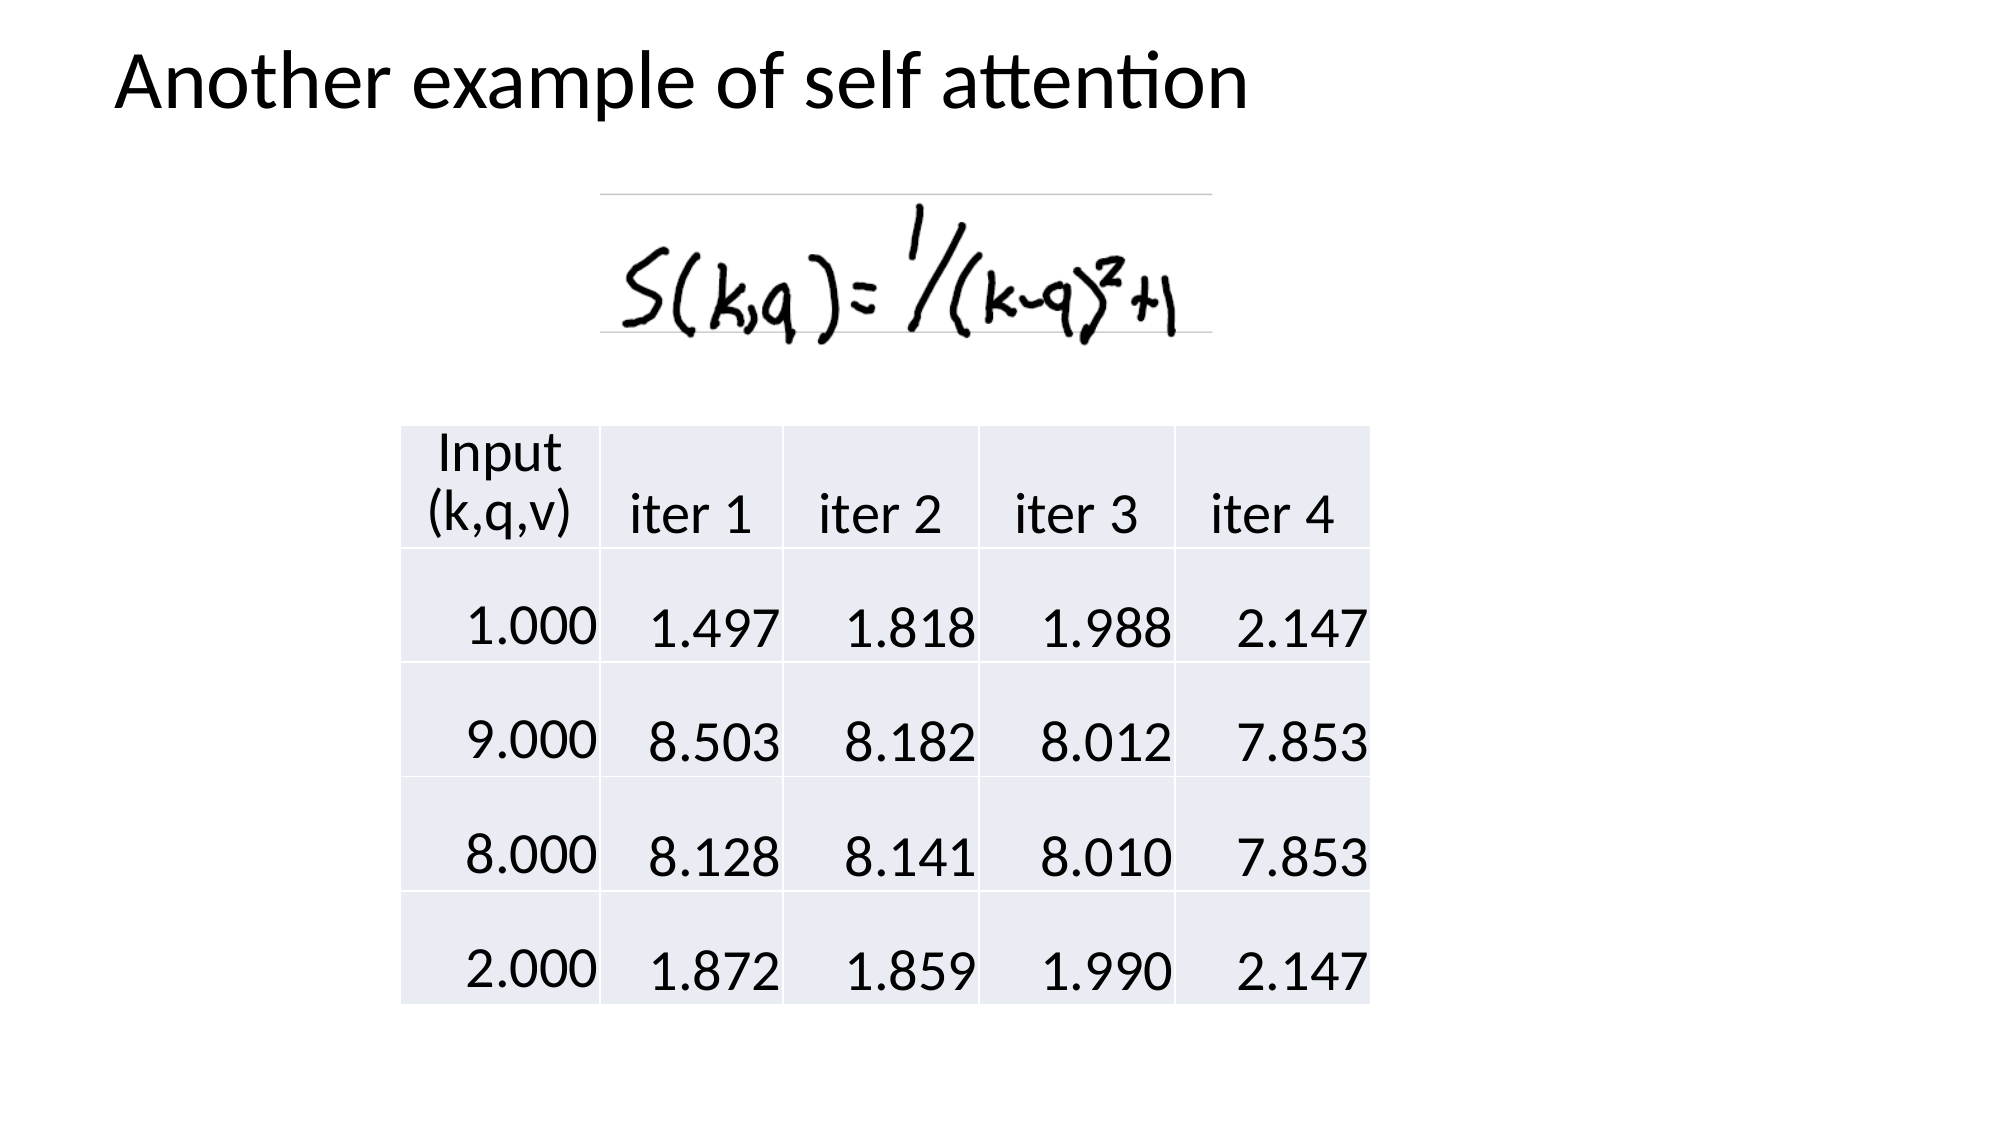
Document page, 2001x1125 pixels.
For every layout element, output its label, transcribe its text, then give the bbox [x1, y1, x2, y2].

table_cell 1.988 [980, 549, 1174, 661]
table_cell 8.128 [601, 777, 782, 890]
table_header Input (k,q,v) [401, 426, 599, 547]
table_header iter 4 [1176, 426, 1370, 547]
table_cell 7.853 [1176, 663, 1370, 776]
picture [599, 190, 1213, 350]
table_cell 9.000 [401, 663, 599, 776]
table_header iter 1 [601, 426, 782, 547]
table_cell 1.990 [980, 892, 1174, 1004]
table_cell 2.000 [401, 892, 599, 1004]
table_cell 8.000 [401, 777, 599, 890]
table_cell 2.147 [1176, 549, 1370, 661]
table_header iter 3 [980, 426, 1174, 547]
table_cell 8.503 [601, 663, 782, 776]
table_cell 1.497 [601, 549, 782, 661]
table_cell 1.872 [601, 892, 782, 1004]
table_cell 8.012 [980, 663, 1174, 776]
table_cell 8.141 [784, 777, 978, 890]
table_cell 2.147 [1176, 892, 1370, 1004]
table_cell 1.859 [784, 892, 978, 1004]
table_cell 8.182 [784, 663, 978, 776]
table_cell 8.010 [980, 777, 1174, 890]
title Another example of self attention [99, 0, 1900, 150]
table_header iter 2 [784, 426, 978, 547]
table_cell 7.853 [1176, 777, 1370, 890]
table_cell 1.818 [784, 549, 978, 661]
table_cell 1.000 [401, 549, 599, 661]
